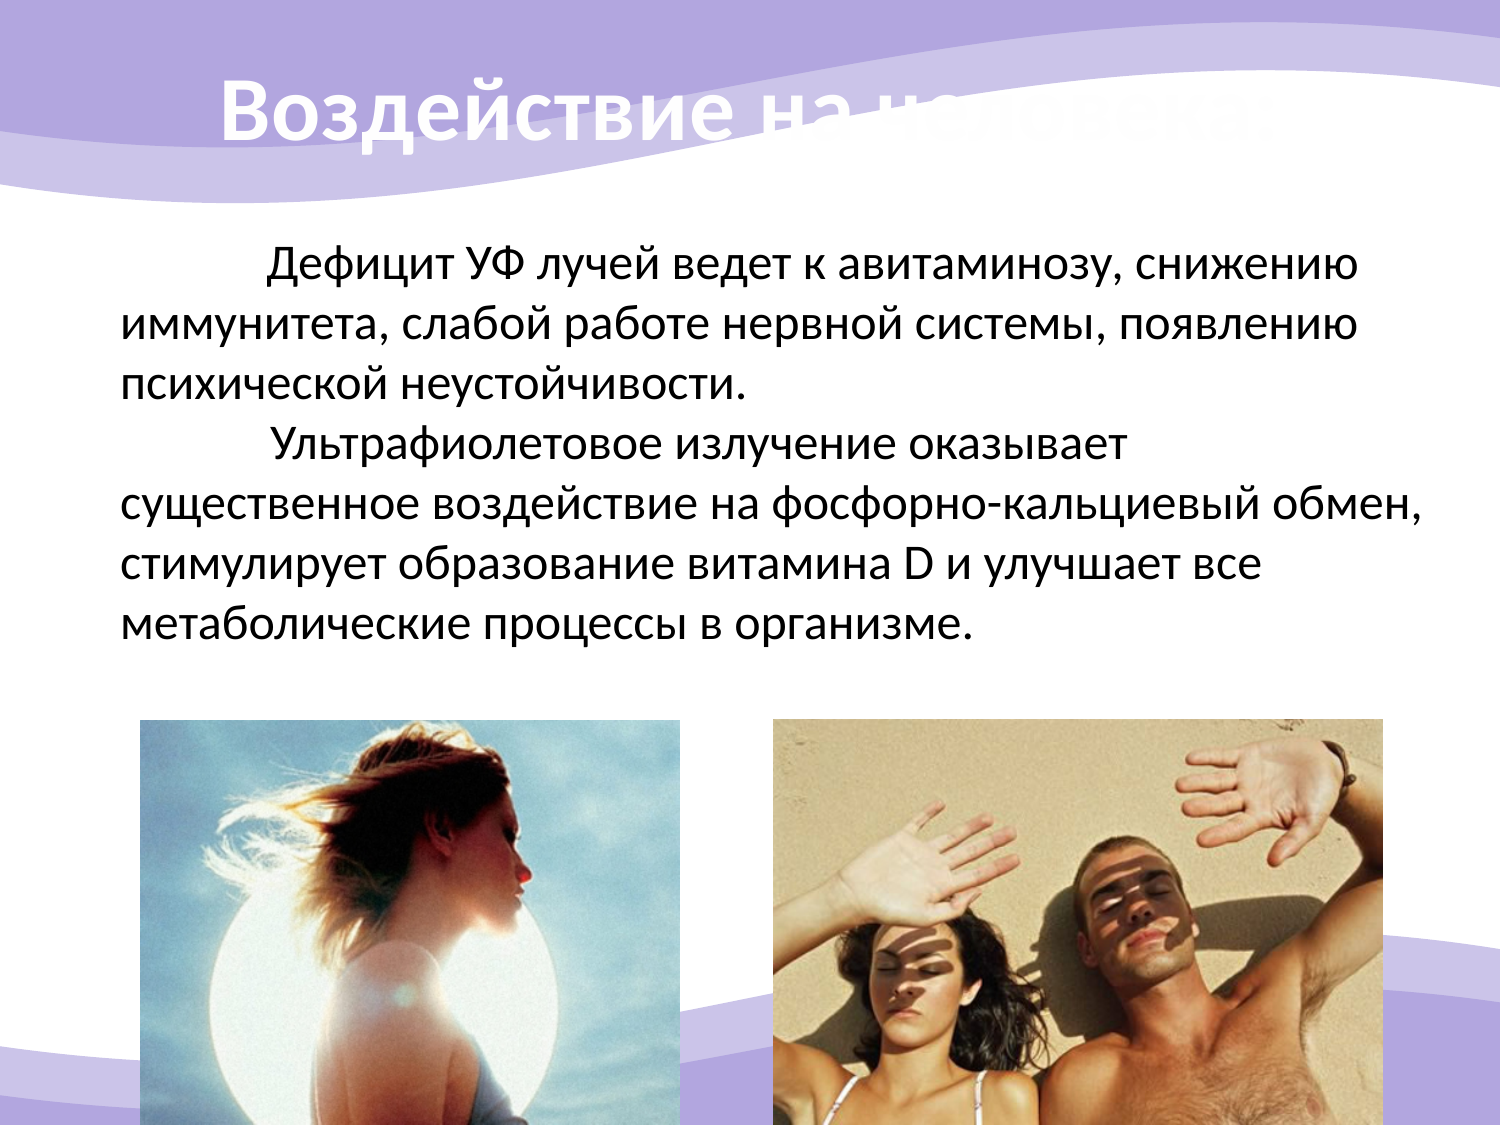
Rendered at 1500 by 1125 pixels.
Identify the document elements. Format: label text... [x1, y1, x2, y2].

text_box Дефицит УФ лучей ведет к авитаминозу, снижению иммунитета, слабой работе нервной системы, появлению психической неустойчивости. Ультрафиолетовое излучение оказывает существенное воздействие на фосфорно-кальциевый обмен, стимулирует образование витамина D и улучшает все метаболические процессы в организме. [105, 222, 1453, 658]
text_box Воздействие на человека: [112, 0, 1388, 208]
picture [140, 720, 680, 1125]
picture [773, 718, 1384, 1125]
